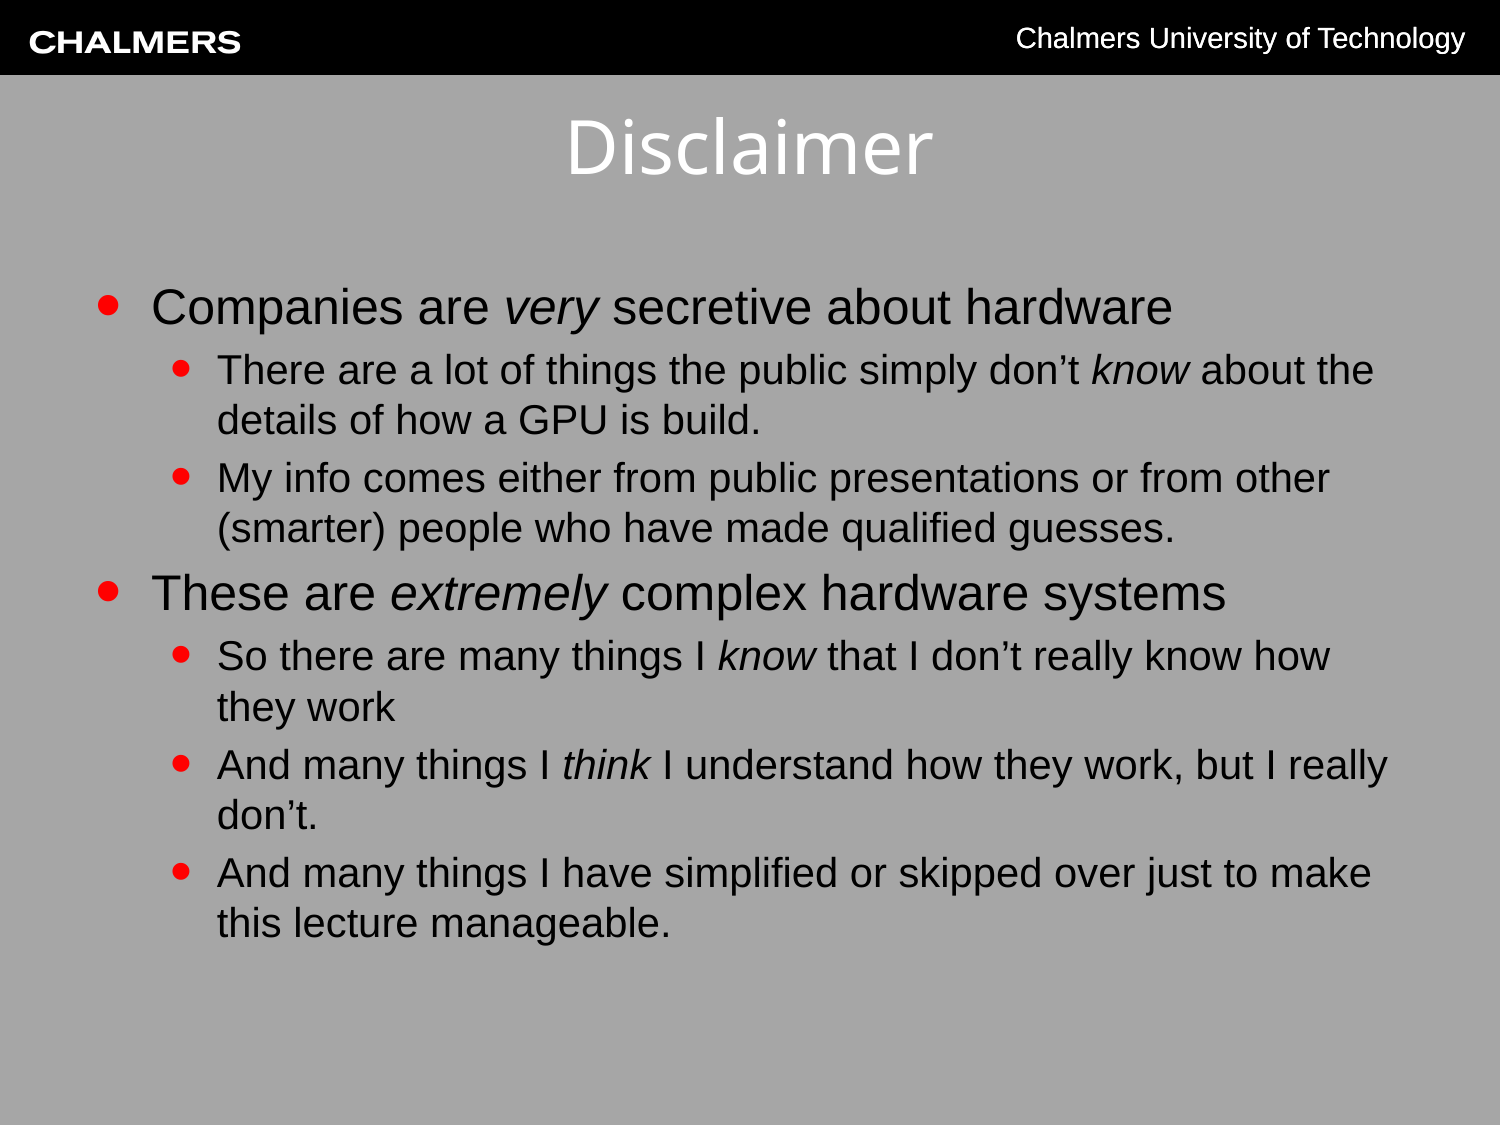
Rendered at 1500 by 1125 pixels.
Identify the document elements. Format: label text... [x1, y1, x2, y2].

title Disclaimer [87, 75, 1413, 214]
list Companies are very secretive about hardware There are a lot of things the public simply don’t know about the details of how a GPU is build. My info comes either from public presentations or from other (smarter) people who have made qualified guesses. These are extremely complex hardware systems So there are many things I know that I don’t really know how they work And many things I think I understand how they work, but I really don’t. And many things I have simplified or skipped over just to make this lecture manageable. [80, 266, 1414, 1063]
